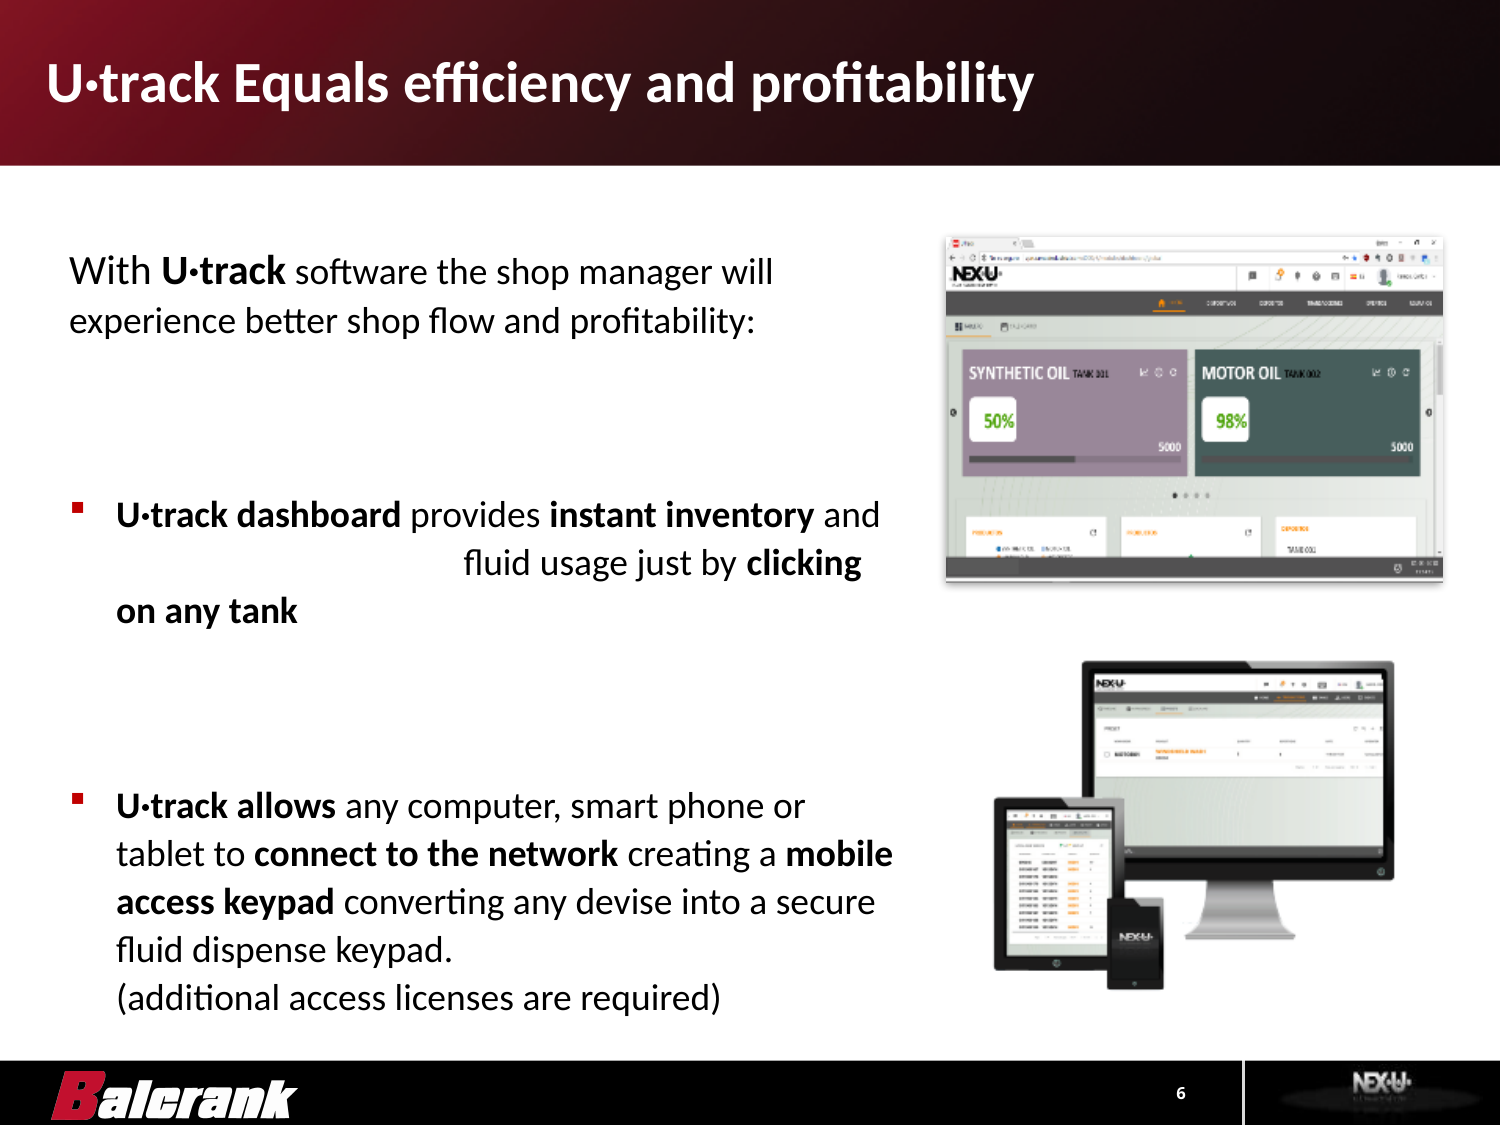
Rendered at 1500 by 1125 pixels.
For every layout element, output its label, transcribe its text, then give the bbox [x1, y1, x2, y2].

picture [0, 0, 1500, 165]
text_box With U·track software the shop manager will experience better shop flow and profitability: U·track dashboard provides instant inventory and fluid usage just by clicking on any tank U·track allows any computer, smart phone or tablet to connect to the network creating a mobile access keypad converting any devise into a secure fluid dispense keypad. (additional access licenses are required) [54, 231, 910, 1026]
slide_number 6 [1146, 1064, 1216, 1124]
title U·track Equals efficiency and profitability [31, 5, 1472, 163]
picture [51, 1071, 298, 1120]
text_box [946, 237, 1443, 996]
picture [1278, 1064, 1483, 1124]
